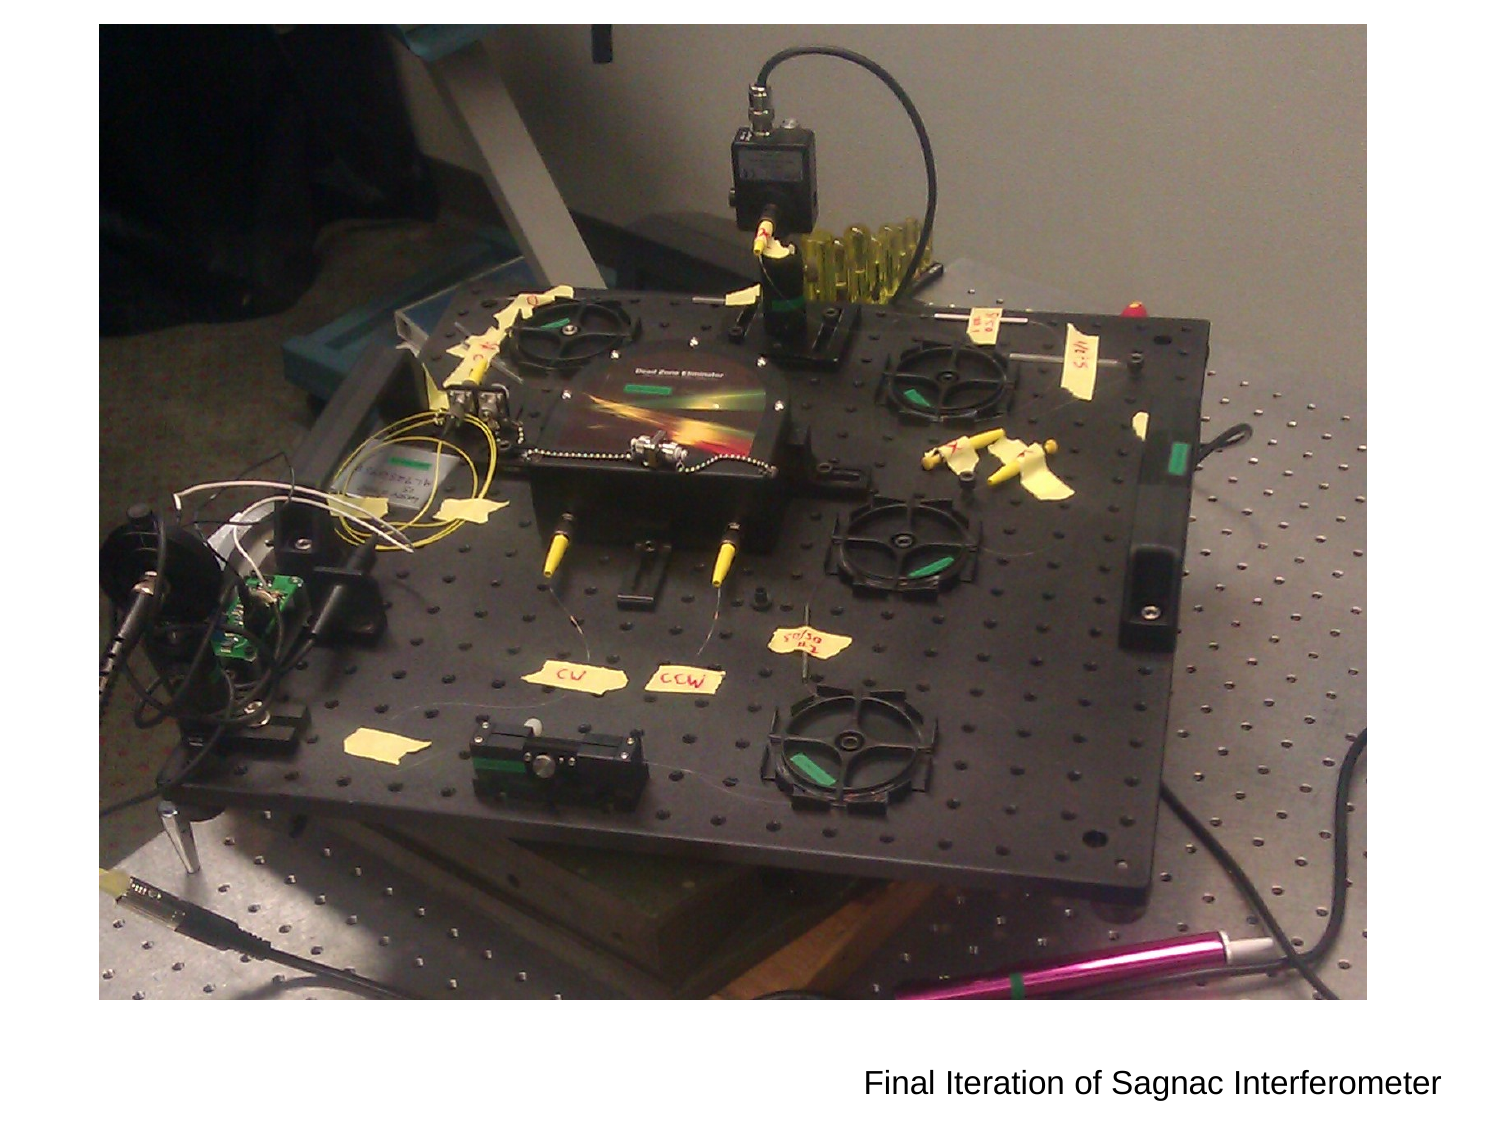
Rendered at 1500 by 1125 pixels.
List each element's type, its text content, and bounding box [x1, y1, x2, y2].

picture [99, 24, 1368, 1001]
text_box Final Iteration of Sagnac Interferometer [850, 1054, 1469, 1108]
